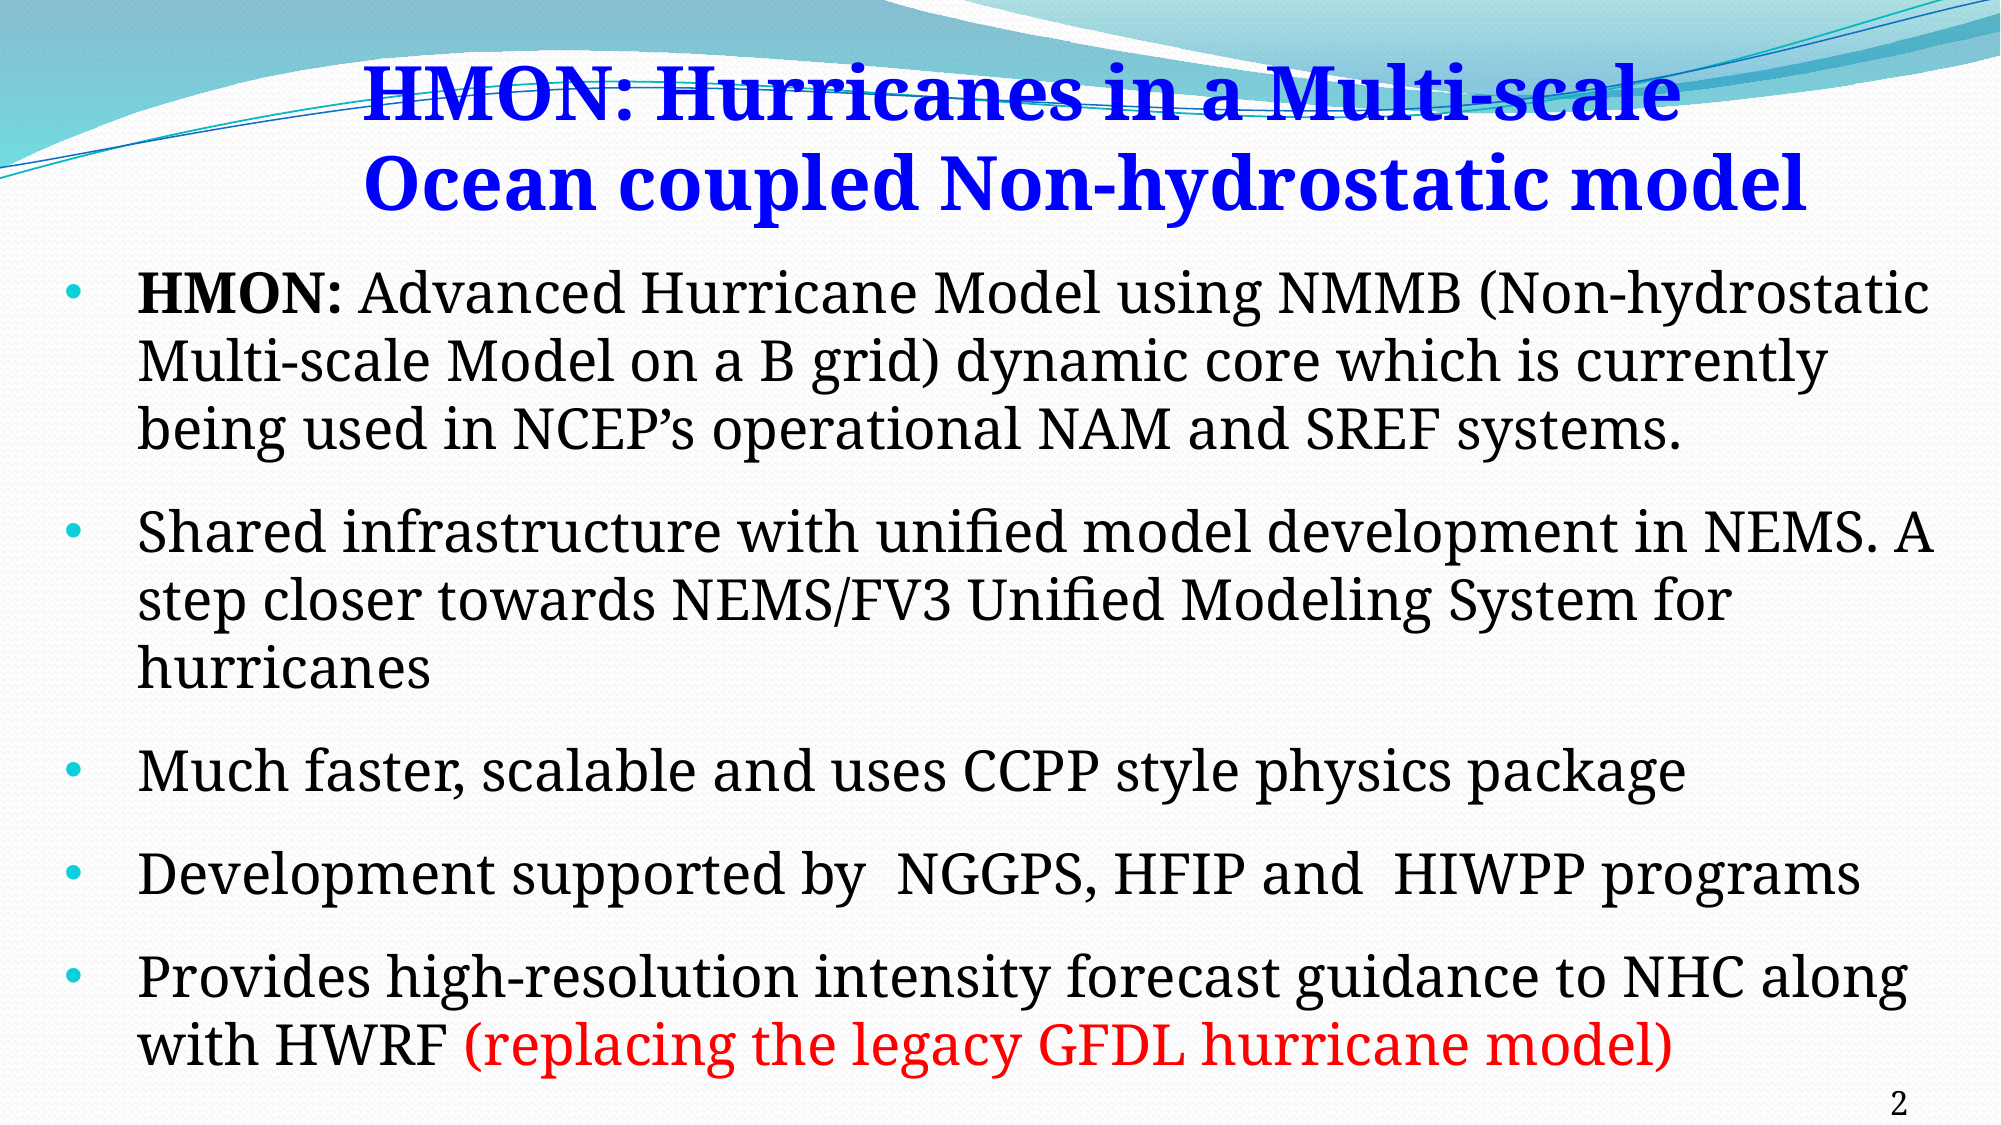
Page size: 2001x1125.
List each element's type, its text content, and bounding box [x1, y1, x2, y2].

list HMON: Advanced Hurricane Model using NMMB (Non-hydrostatic Multi-scale Model on a B grid) dynamic core which is currently being used in NCEP’s operational NAM and SREF systems. Shared infrastructure with unified model development in NEMS. A step closer towards NEMS/FV3 Unified Modeling System for hurricanes Much faster, scalable and uses CCPP style physics package Development supported by NGGPS, HFIP and HIWPP programs Provides high-resolution intensity forecast guidance to NHC along with HWRF (replacing the legacy GFDL hurricane model) [50, 249, 1966, 1098]
text_box 27 [1874, 1074, 1938, 1125]
title HMON: Hurricanes in a Multi-scale Ocean coupled Non-hydrostatic model [362, 24, 1827, 225]
